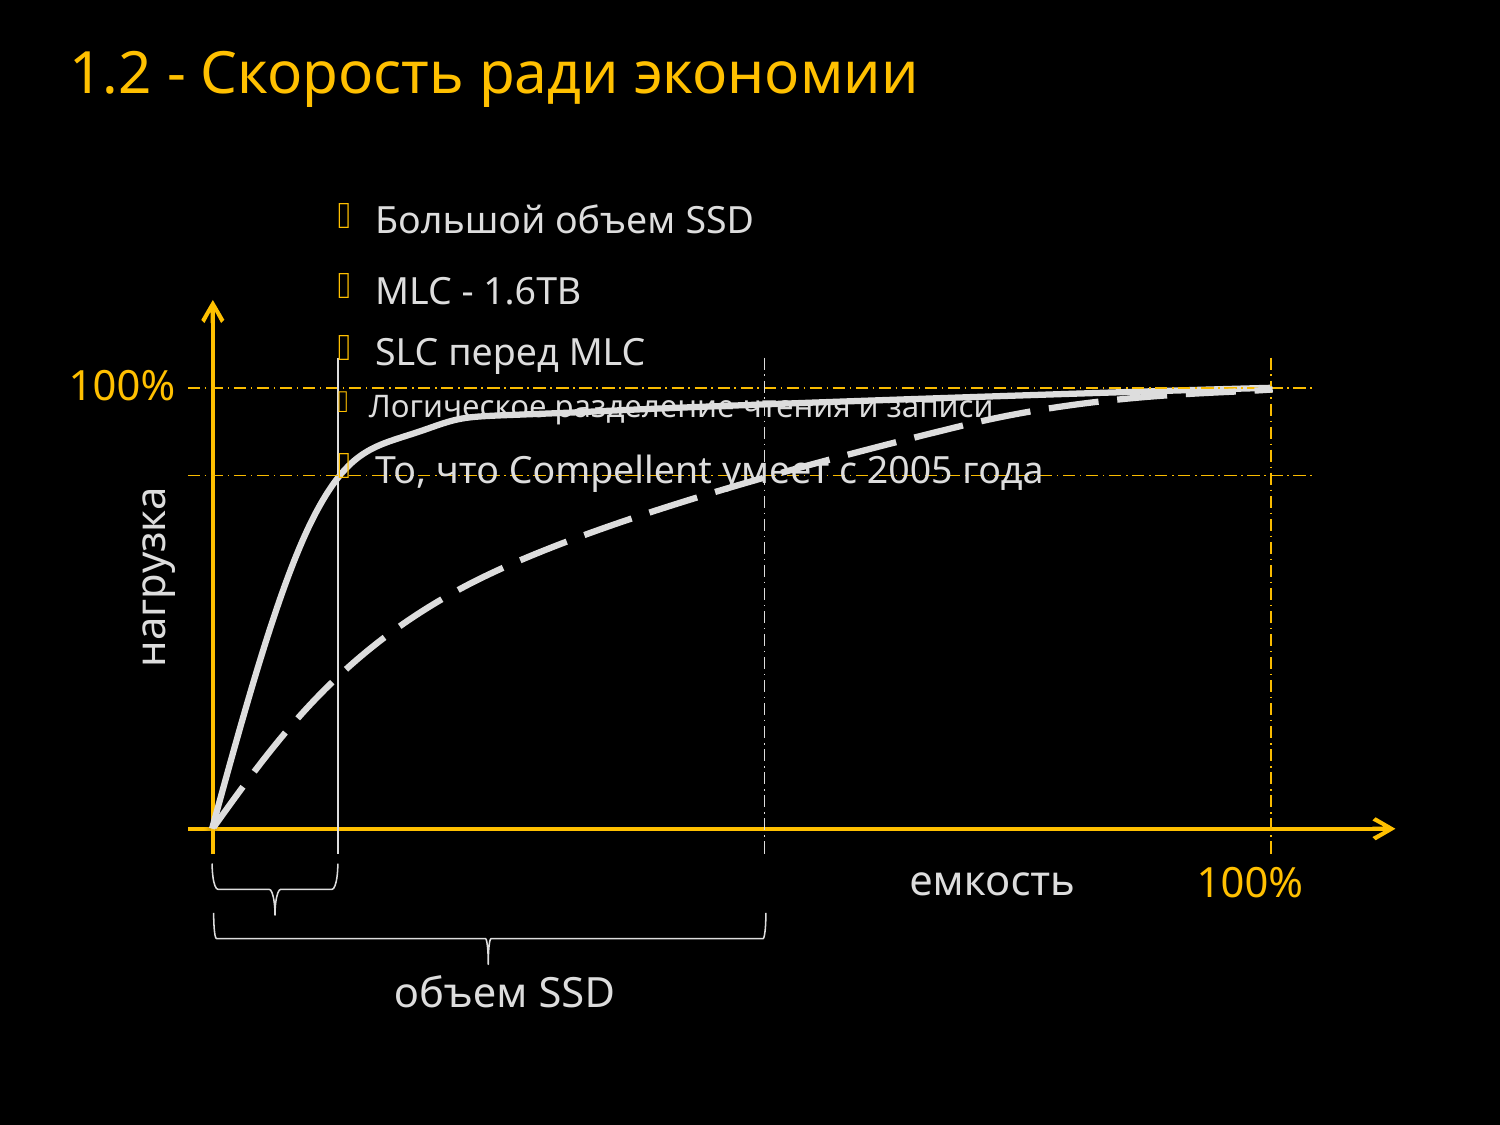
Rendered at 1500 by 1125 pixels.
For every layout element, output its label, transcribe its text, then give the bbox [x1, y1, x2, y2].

text_box Большой объем SSD [337, 201, 764, 258]
text_box MLC - 1.6TB [337, 272, 764, 298]
title 1.2 - Скорость ради экономии [69, 42, 1500, 167]
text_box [56, 299, 1396, 1026]
